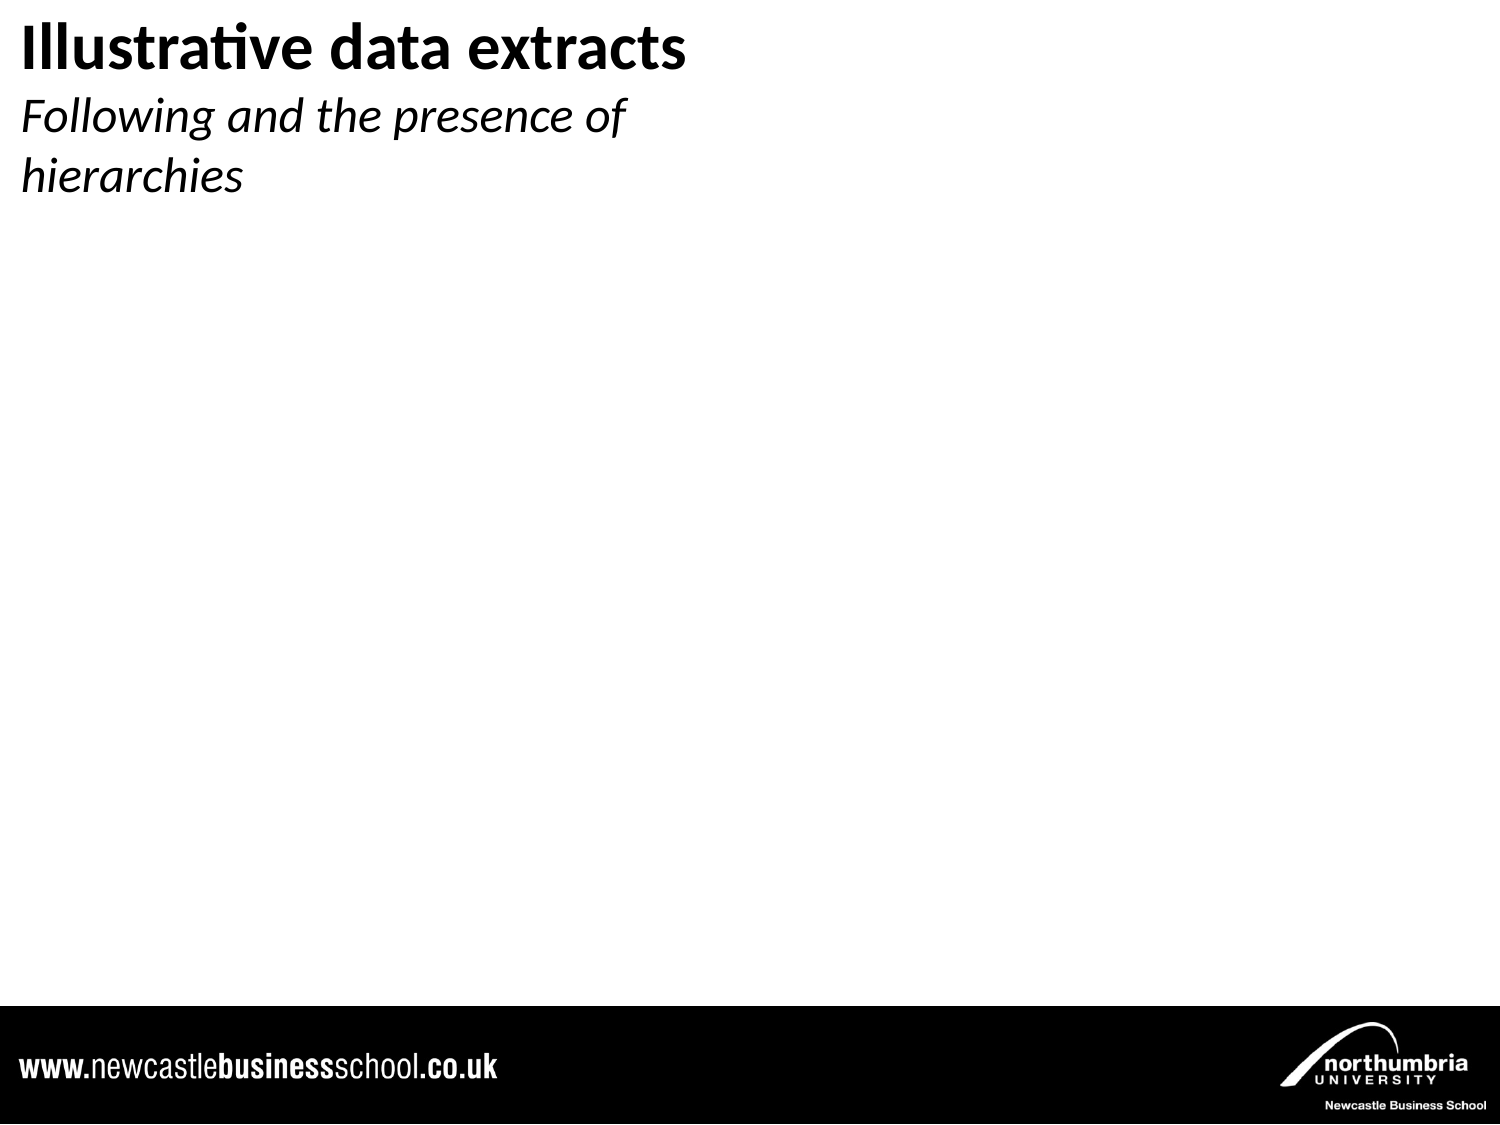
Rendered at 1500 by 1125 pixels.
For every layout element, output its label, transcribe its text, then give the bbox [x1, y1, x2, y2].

title Illustrative data extracts Following and the presence of hierarchies [5, 8, 718, 197]
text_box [0, 1007, 1500, 1122]
